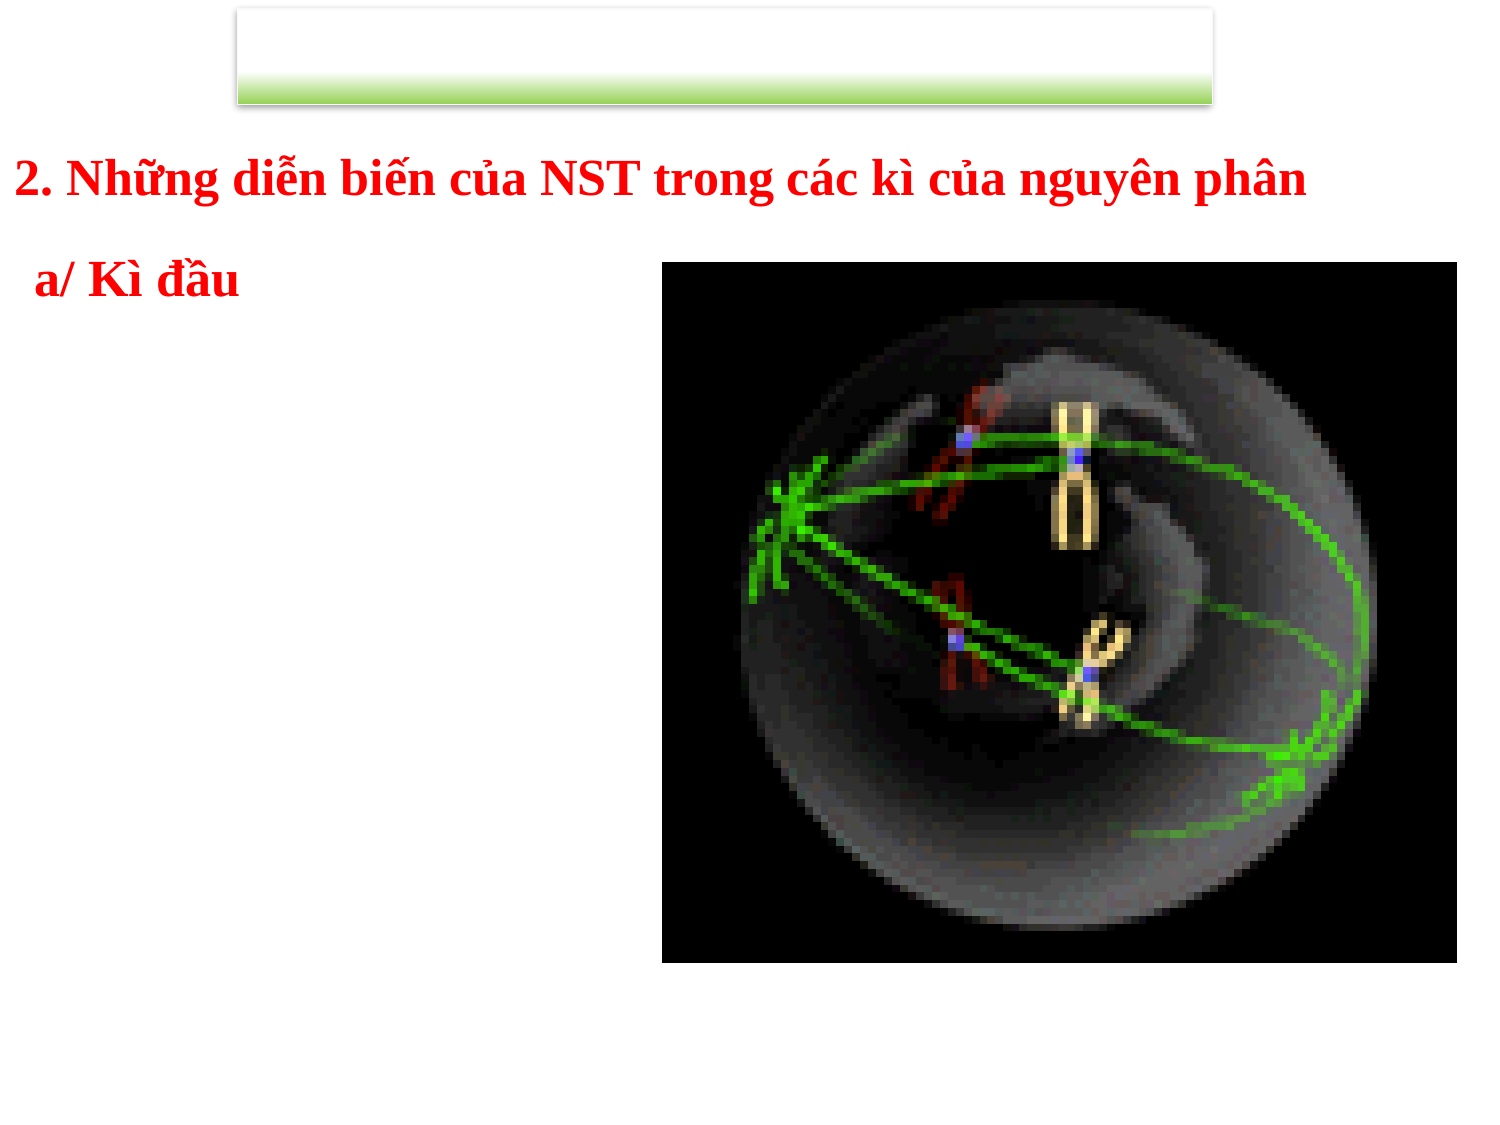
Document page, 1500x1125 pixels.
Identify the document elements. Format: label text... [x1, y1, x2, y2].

text_box 2. Những diễn biến của NST trong các kì của nguyên phân [0, 135, 1438, 214]
text_box a/ Kì đầu [0, 237, 275, 315]
text_box [237, 8, 1213, 105]
picture [662, 262, 1457, 963]
